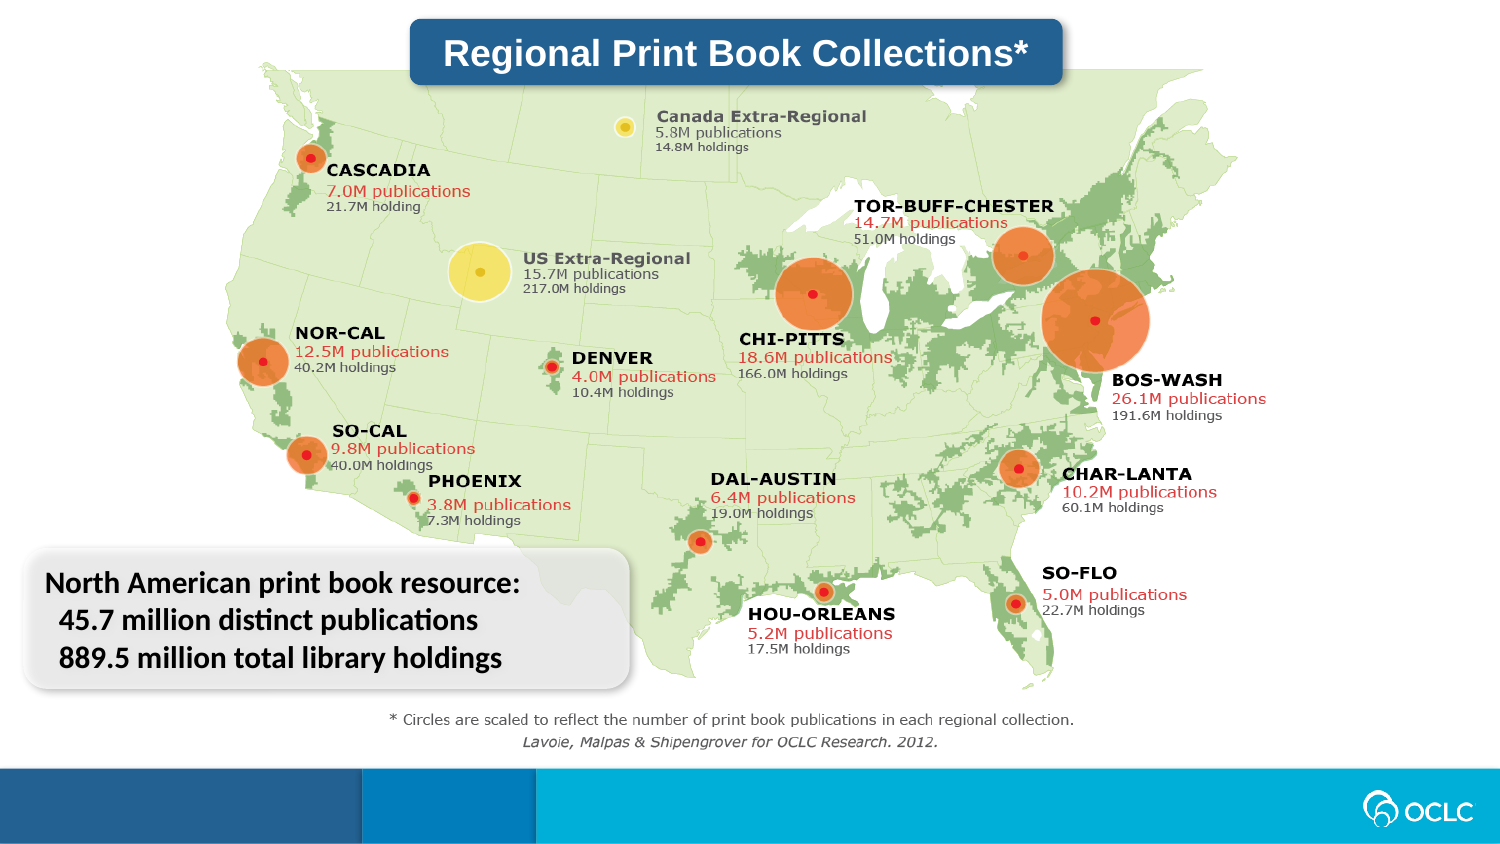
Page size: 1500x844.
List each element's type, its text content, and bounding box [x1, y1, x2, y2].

picture [224, 18, 1266, 751]
text_box North American print book resource: 45.7 million distinct publications 889.5 million total library holdings [23, 547, 219, 689]
